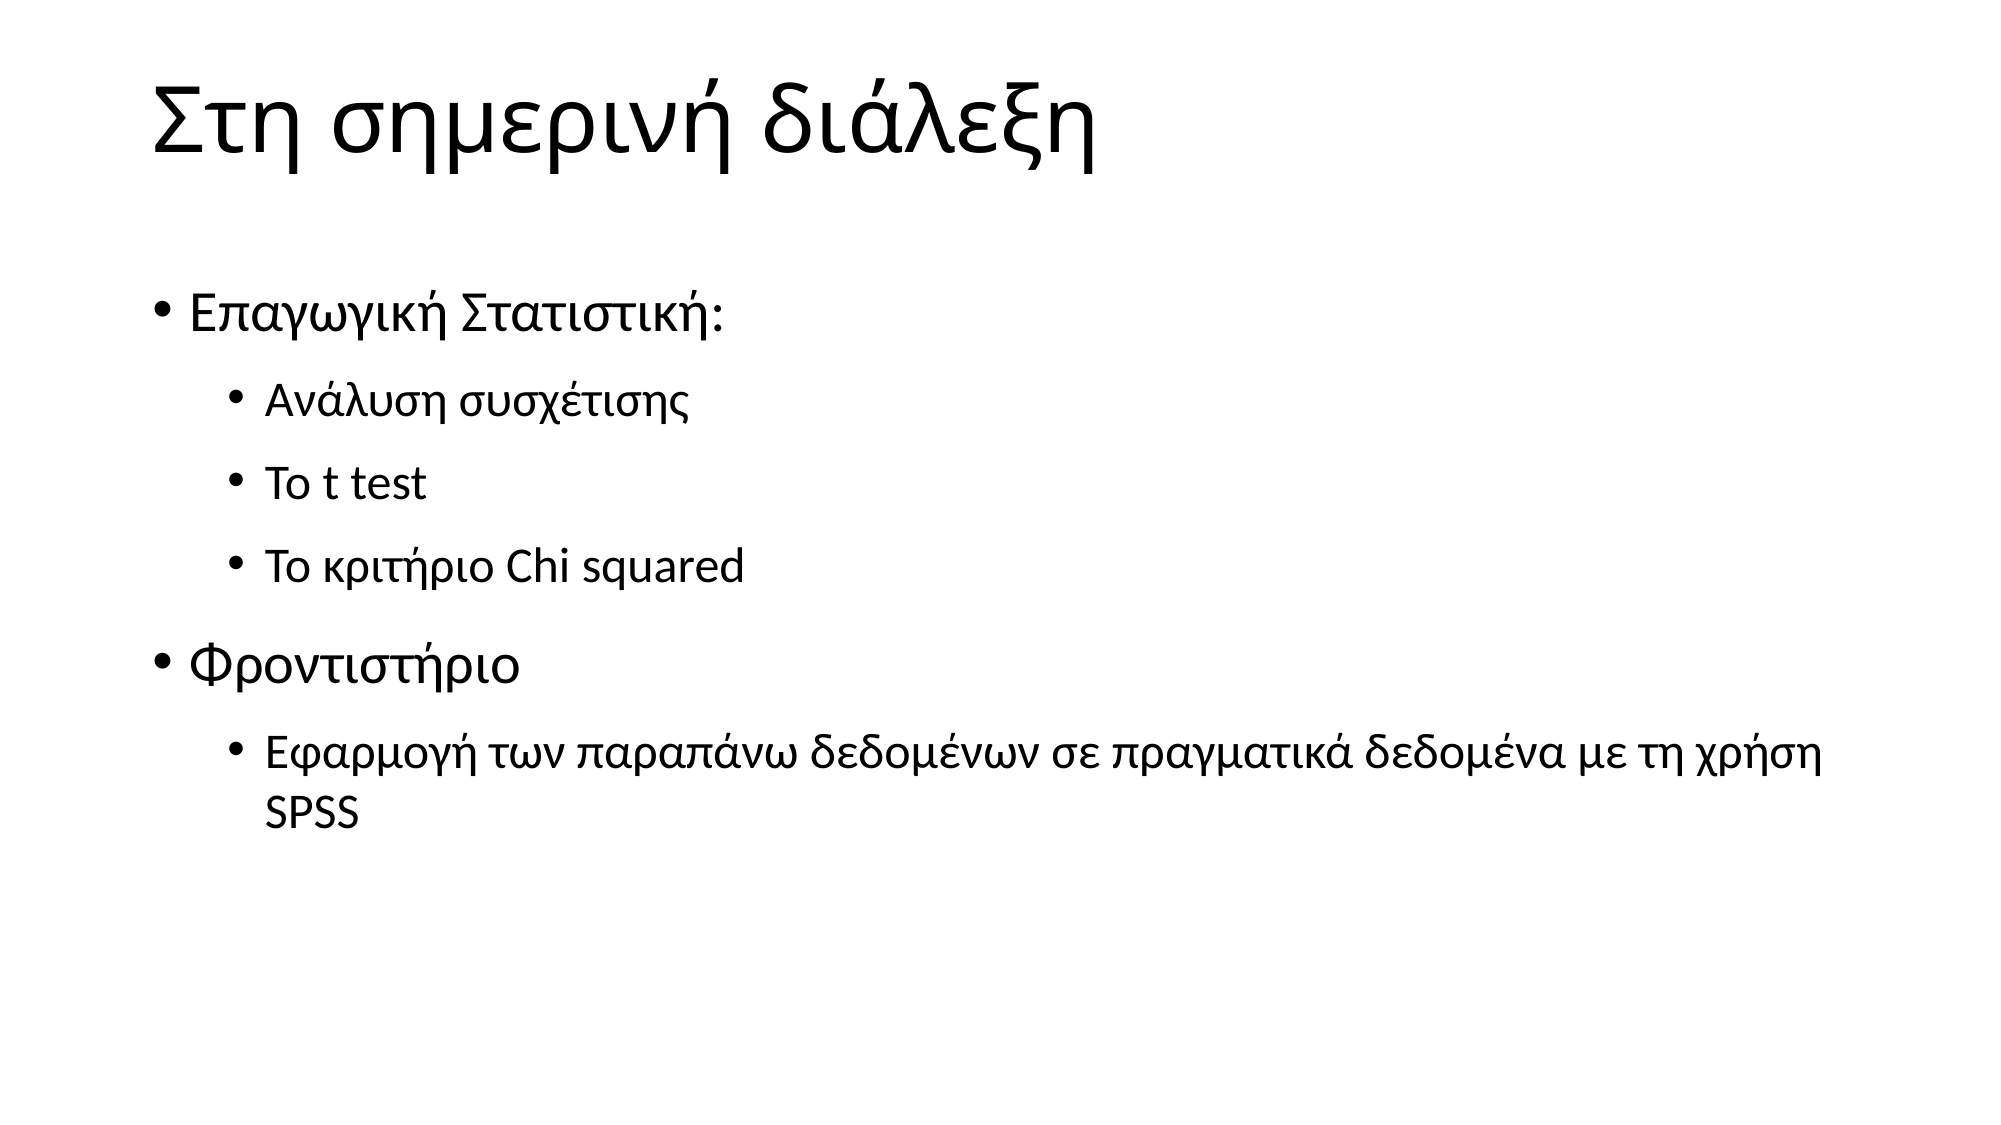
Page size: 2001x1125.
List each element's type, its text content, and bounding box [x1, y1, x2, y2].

title Στη σημερινή διάλεξη [137, 59, 1863, 186]
list Επαγωγική Στατιστική: Ανάλυση συσχέτισης To t test Το κριτήριο Chi squared Φροντιστήριο Εφαρμογή των παραπάνω δεδομένων σε πραγματικά δεδομένα με τη χρήση SPSS [137, 266, 1863, 1014]
